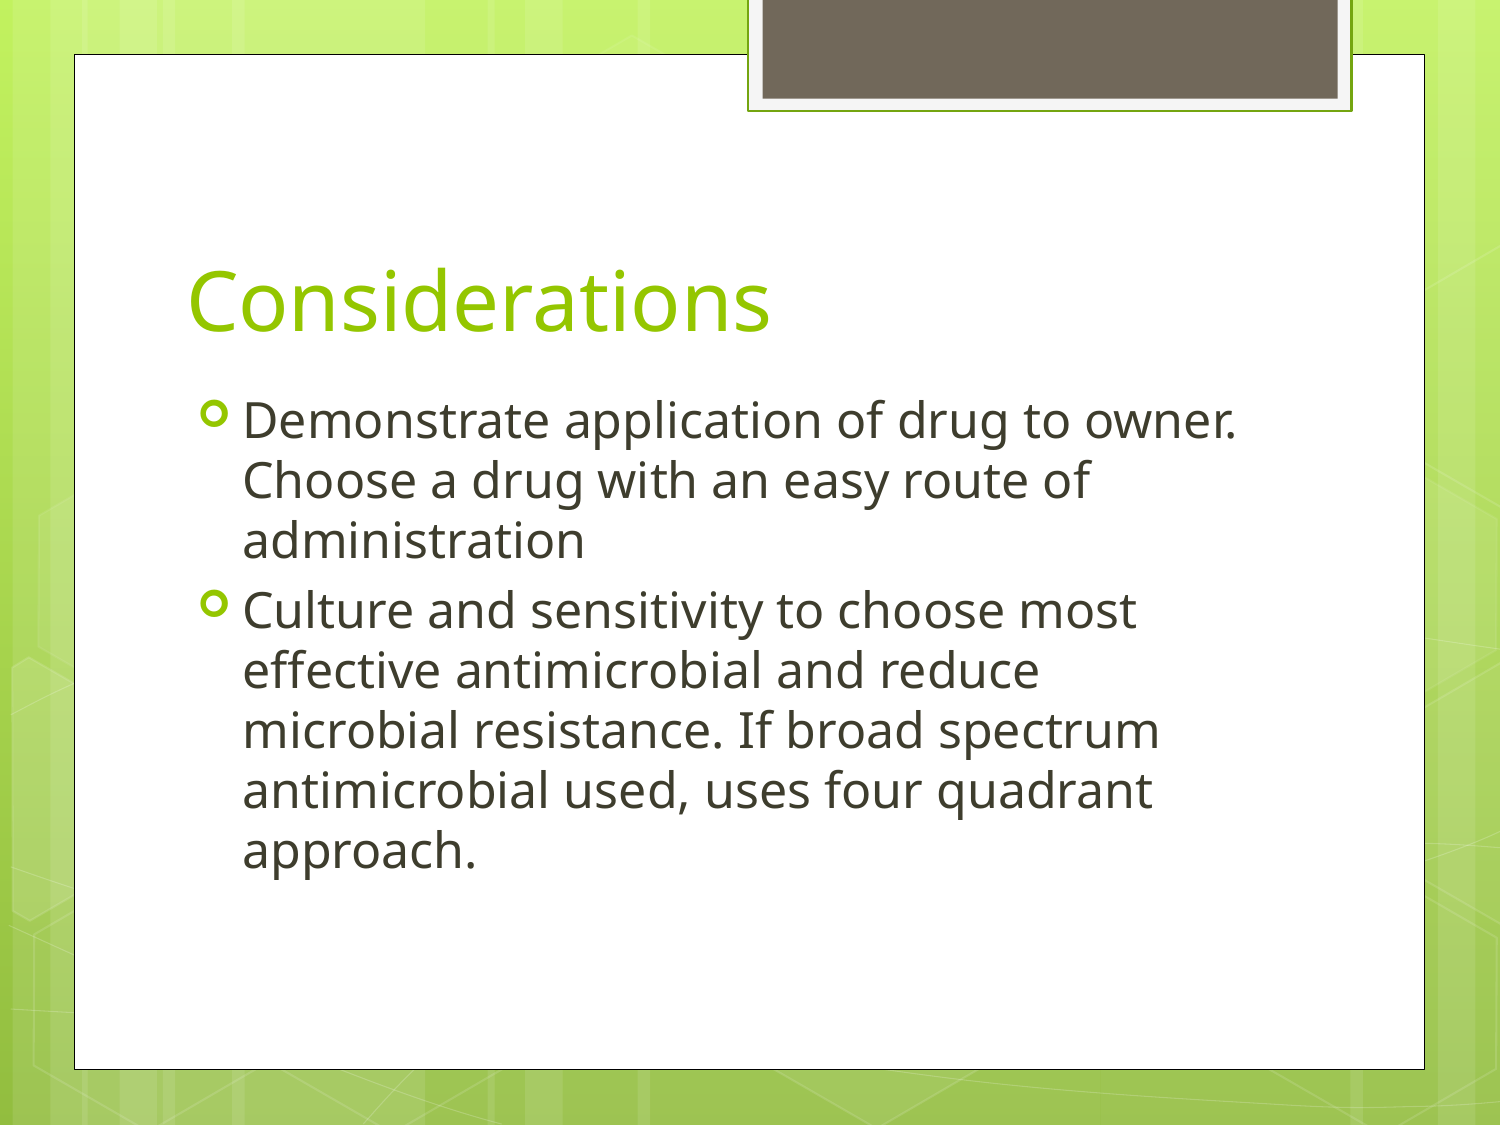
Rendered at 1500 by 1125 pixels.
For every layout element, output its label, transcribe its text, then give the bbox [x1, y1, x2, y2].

title Considerations [171, 168, 1324, 357]
list Demonstrate application of drug to owner. Choose a drug with an easy route of administration Culture and sensitivity to choose most effective antimicrobial and reduce microbial resistance. If broad spectrum antimicrobial used, uses four quadrant approach. [171, 381, 1283, 957]
